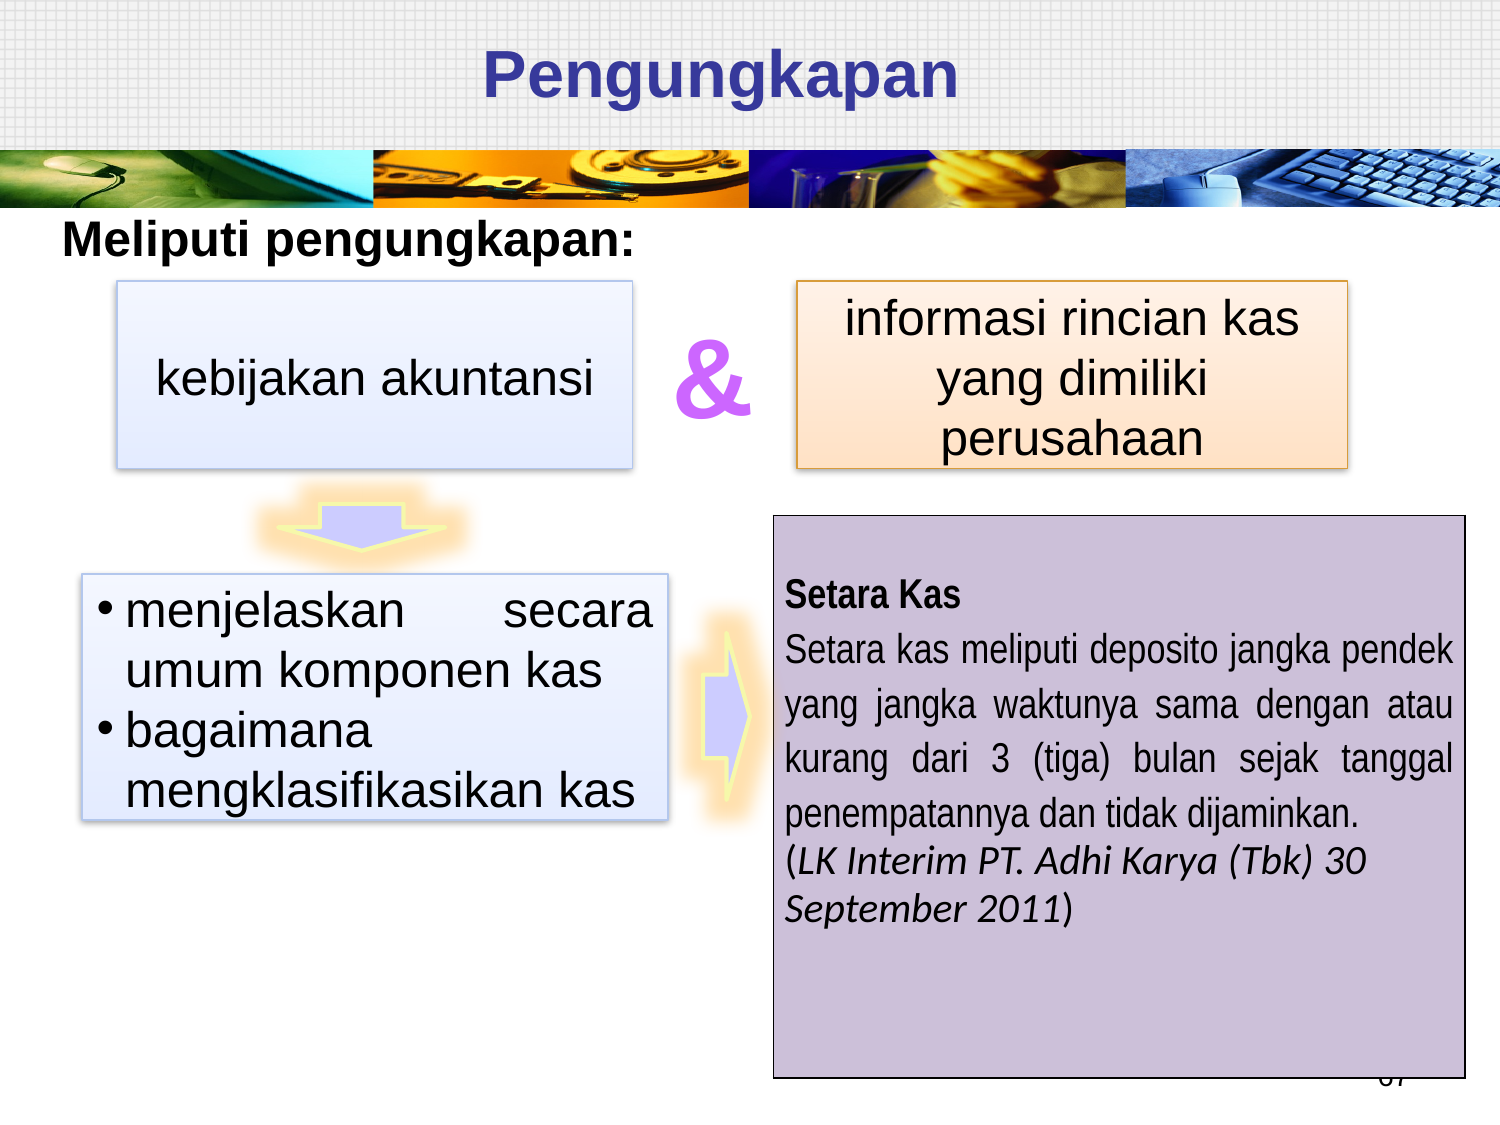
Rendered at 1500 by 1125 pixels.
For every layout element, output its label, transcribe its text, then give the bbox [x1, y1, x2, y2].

slide_number 67 [1074, 1079, 1426, 1103]
text_box kebijakan akuntansi [116, 280, 633, 469]
title Pengungkapan [46, 24, 1398, 118]
table_header Setara Kas Setara kas meliputi deposito jangka pendek yang jangka waktunya sama dengan atau kurang dari 3 (tiga) bulan sejak tanggal penempatannya dan tidak dijaminkan. (LK Interim PT. Adhi Karya (Tbk) 30 September 2011) [774, 516, 1464, 1077]
text_box informasi rincian kas yang dimiliki perusahaan [796, 280, 1348, 469]
picture [0, 0, 1500, 208]
text_box & [650, 293, 778, 452]
text_box Meliputi pengungkapan: [46, 199, 774, 274]
text_box [276, 501, 448, 553]
text_box menjelaskan secara umum komponen kas bagaimana mengklasifikasikan kas [81, 573, 669, 821]
text_box [700, 630, 752, 803]
